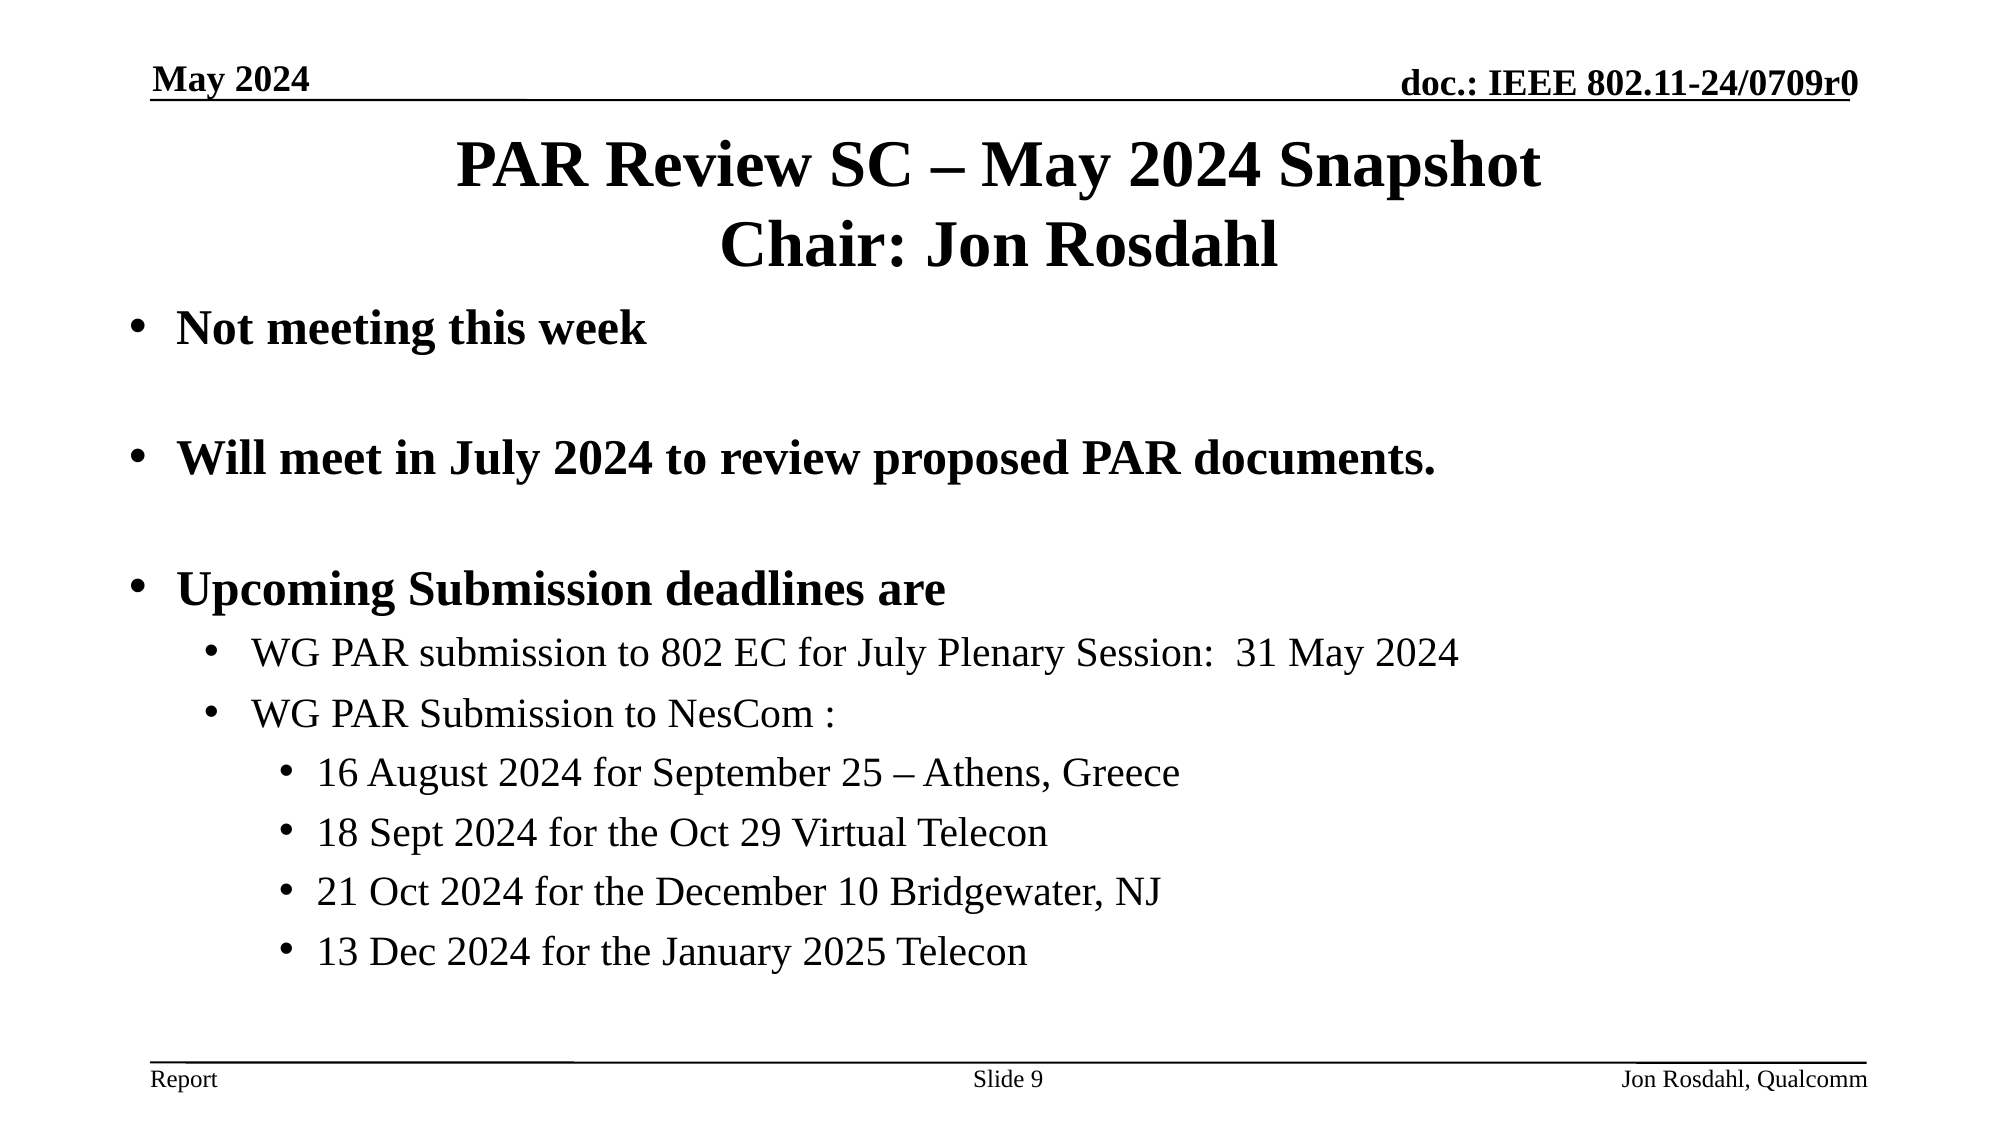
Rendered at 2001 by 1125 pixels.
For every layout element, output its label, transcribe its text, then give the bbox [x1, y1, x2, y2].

slide_number Slide 9 [950, 1061, 1067, 1123]
list Not meeting this week Will meet in July 2024 to review proposed PAR documents. Upcoming Submission deadlines are WG PAR submission to 802 EC for July Plenary Session: 31 May 2024 WG PAR Submission to NesCom : 16 August 2024 for September 25 – Athens, Greece 18 Sept 2024 for the Oct 29 Virtual Telecon 21 Oct 2024 for the December 10 Bridgewater, NJ 13 Dec 2024 for the January 2025 Telecon [113, 286, 1881, 1048]
footer Jon Rosdahl, Qualcomm [1171, 1061, 1869, 1093]
title PAR Review SC – May 2024 Snapshot Chair: Jon Rosdahl [149, 112, 1850, 286]
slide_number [152, 54, 563, 100]
